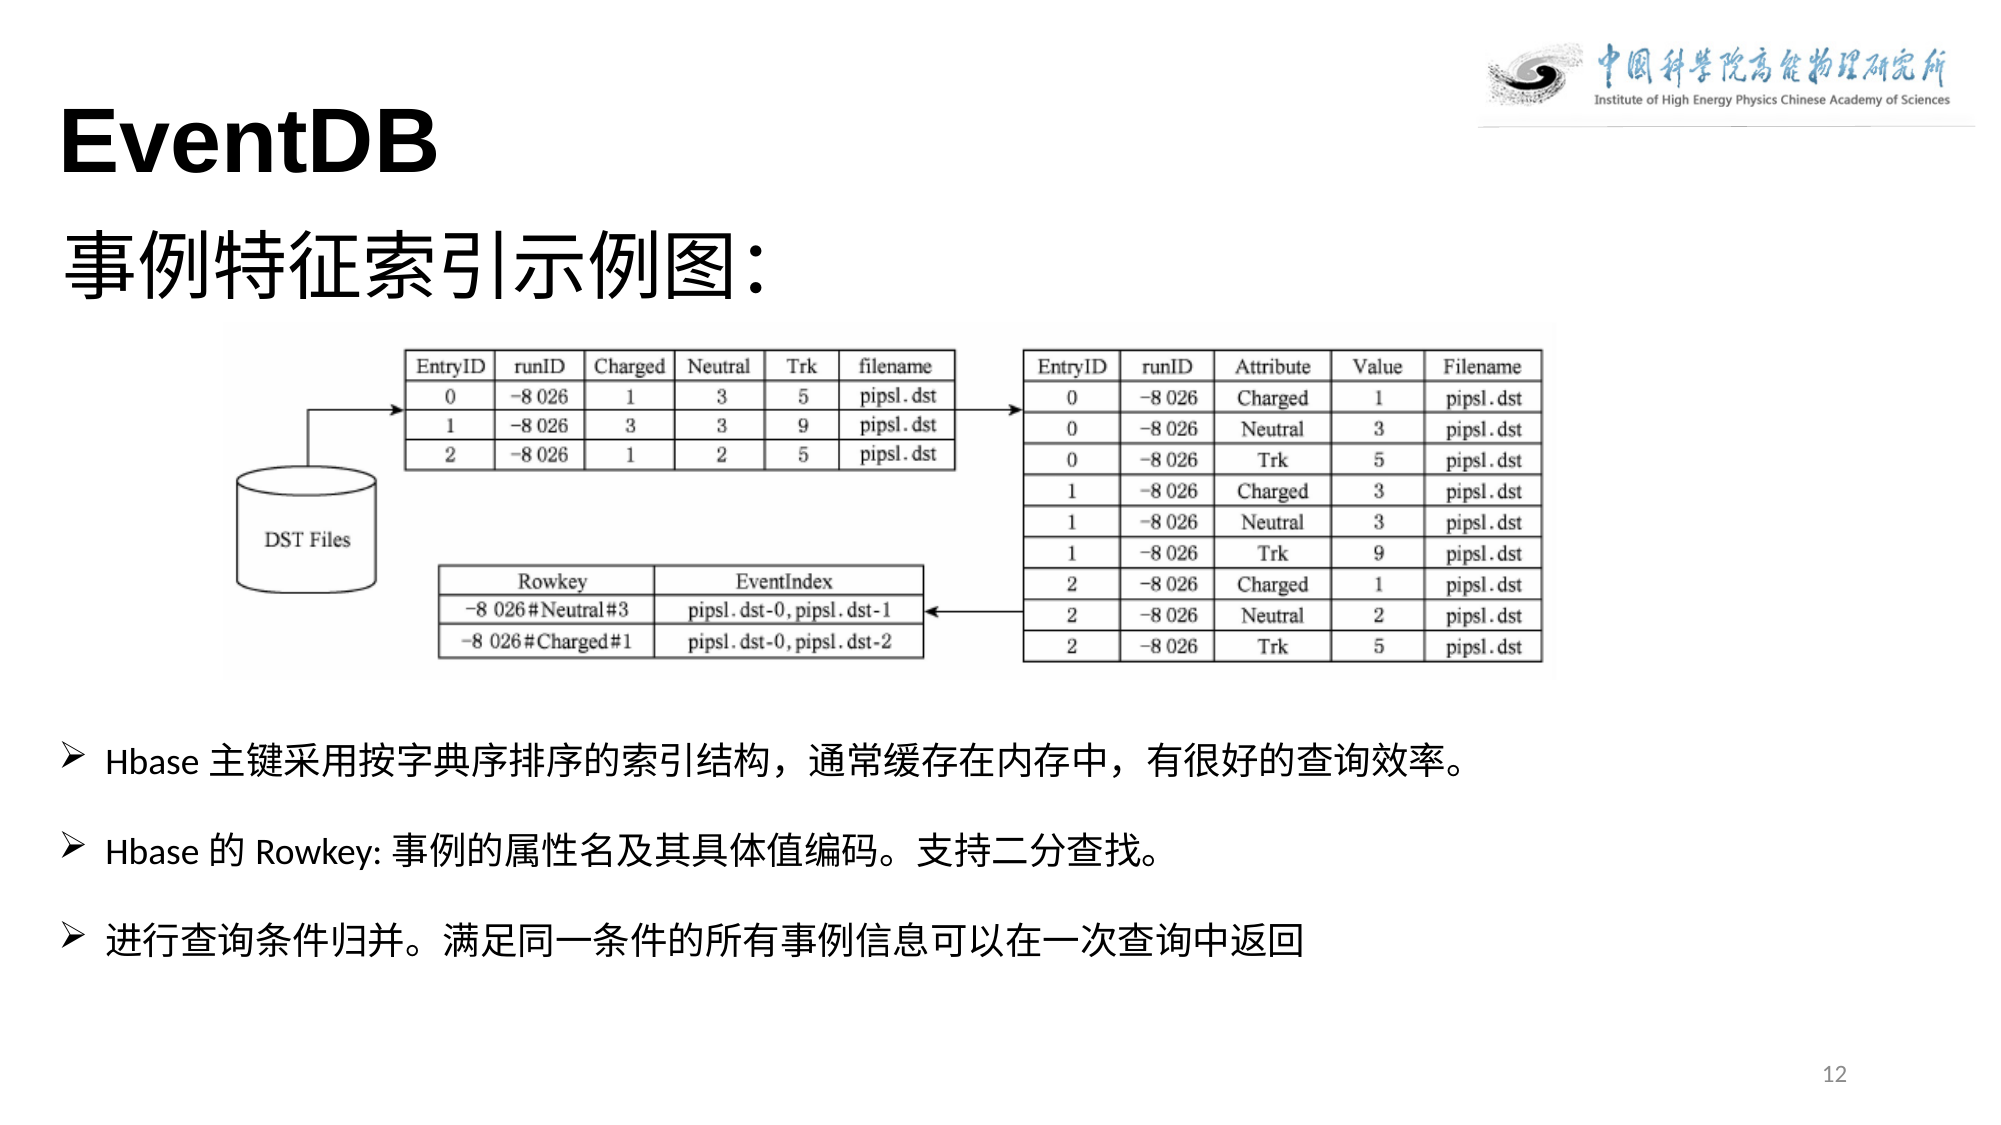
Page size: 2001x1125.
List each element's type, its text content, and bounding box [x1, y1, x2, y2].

text_box Hbase主键采用按字典序排序的索引结构，通常缓存在内存中，有很好的查询效率。 Hbase的Rowkey:事例的属性名及其具体值编码。支持二分查找。 进行查询条件归并。满足同一条件的所有事例信息可以在一次查询中返回 [43, 730, 1600, 970]
picture [1477, 24, 1976, 116]
text_box EventDB [43, 72, 1141, 198]
picture [213, 317, 1597, 680]
slide_number 12 [1412, 1042, 1863, 1103]
text_box 事例特征索引示例图： [47, 211, 828, 316]
